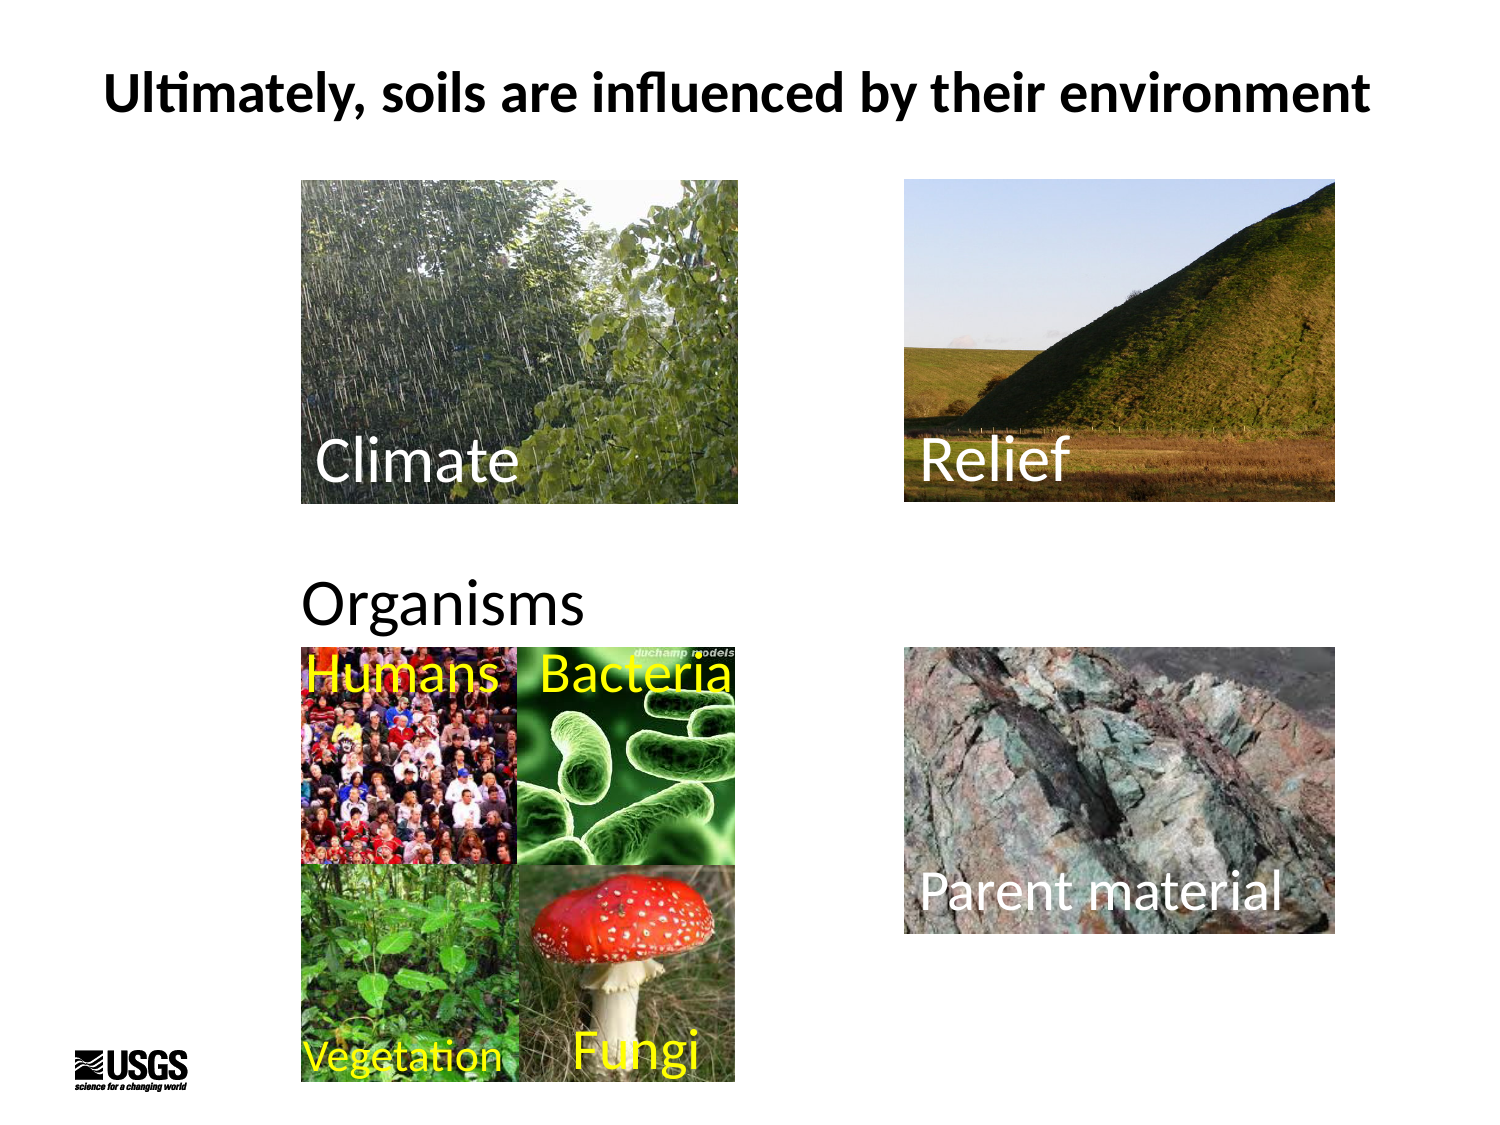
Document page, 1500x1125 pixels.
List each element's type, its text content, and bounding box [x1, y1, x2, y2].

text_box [904, 647, 1335, 934]
title Ultimately, soils are influenced by their environment [63, 17, 1413, 162]
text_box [286, 551, 755, 1090]
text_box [300, 180, 739, 504]
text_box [904, 178, 1335, 504]
